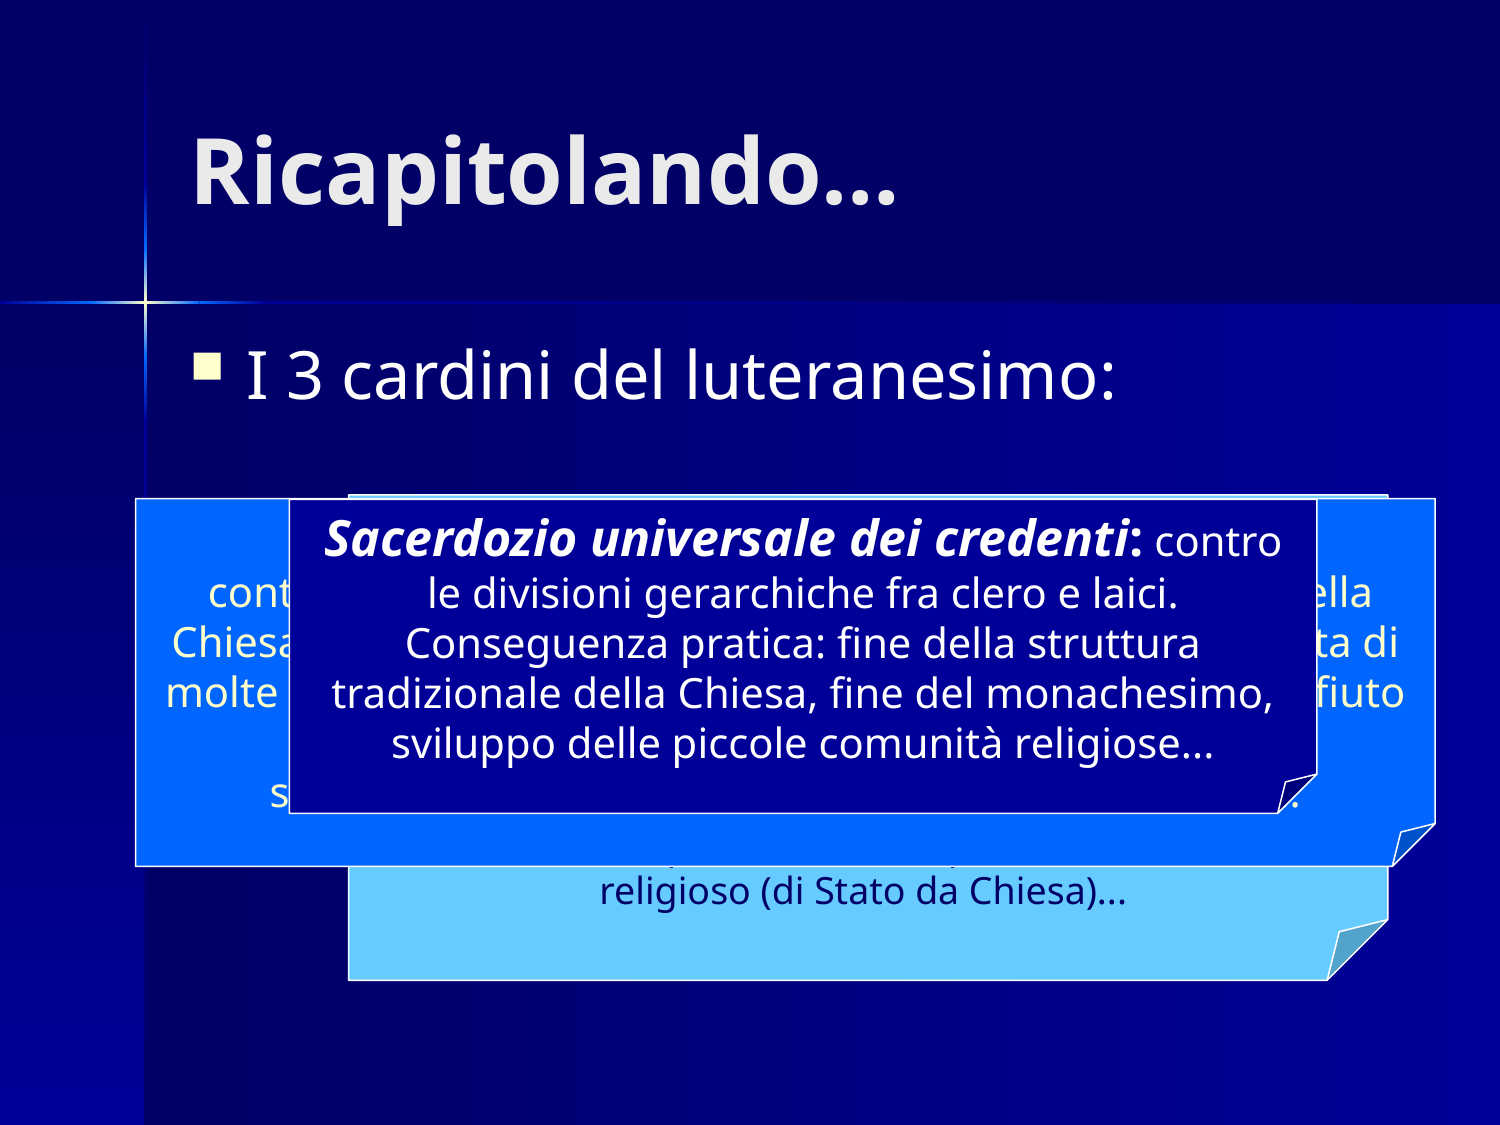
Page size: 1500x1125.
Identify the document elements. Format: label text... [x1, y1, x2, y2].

list I 3 cardini del luteranesimo: [174, 847, 1413, 1001]
text_box Libero esame delle Scritture contro l’interpretazione ufficiale, dogmatica, canonica, della Chiesa. Conseguenza pratica: forte intellettualismo, nascita di molte comunità nell’ambito delle confessioni protestanti, rifiuto quasi totale della tradizione ecclesiastica cattolica, subordinazione dei sacramenti/riti/culto alla Bibbia... [135, 498, 1436, 867]
text_box Sacerdozio universale dei credenti: contro le divisioni gerarchiche fra clero e laici. Conseguenza pratica: fine della struttura tradizionale della Chiesa, fine del monachesimo, sviluppo delle piccole comunità religiose... [289, 499, 1317, 814]
title Ricapitolando… [174, 49, 1413, 286]
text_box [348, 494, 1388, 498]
list I 3 cardini del luteranesimo: [174, 324, 1413, 498]
text_box Giustificazione per fede la salvezza si ottiene direttamente dalla grazia divina e non attraverso le opere guidate dalla Chiesa. Non ci si salva per i propri meriti. Solo Dio può salvare. Di questa salvezza l’uomo non può essere certo finché non muore. In attesa di saperlo deve avere la fede. Conseguenza pratica: forte individualismo, rifiuto dei sacramenti, del concetto di «opere buone», separazione di civile da religioso (di Stato da Chiesa)... [348, 867, 1388, 981]
